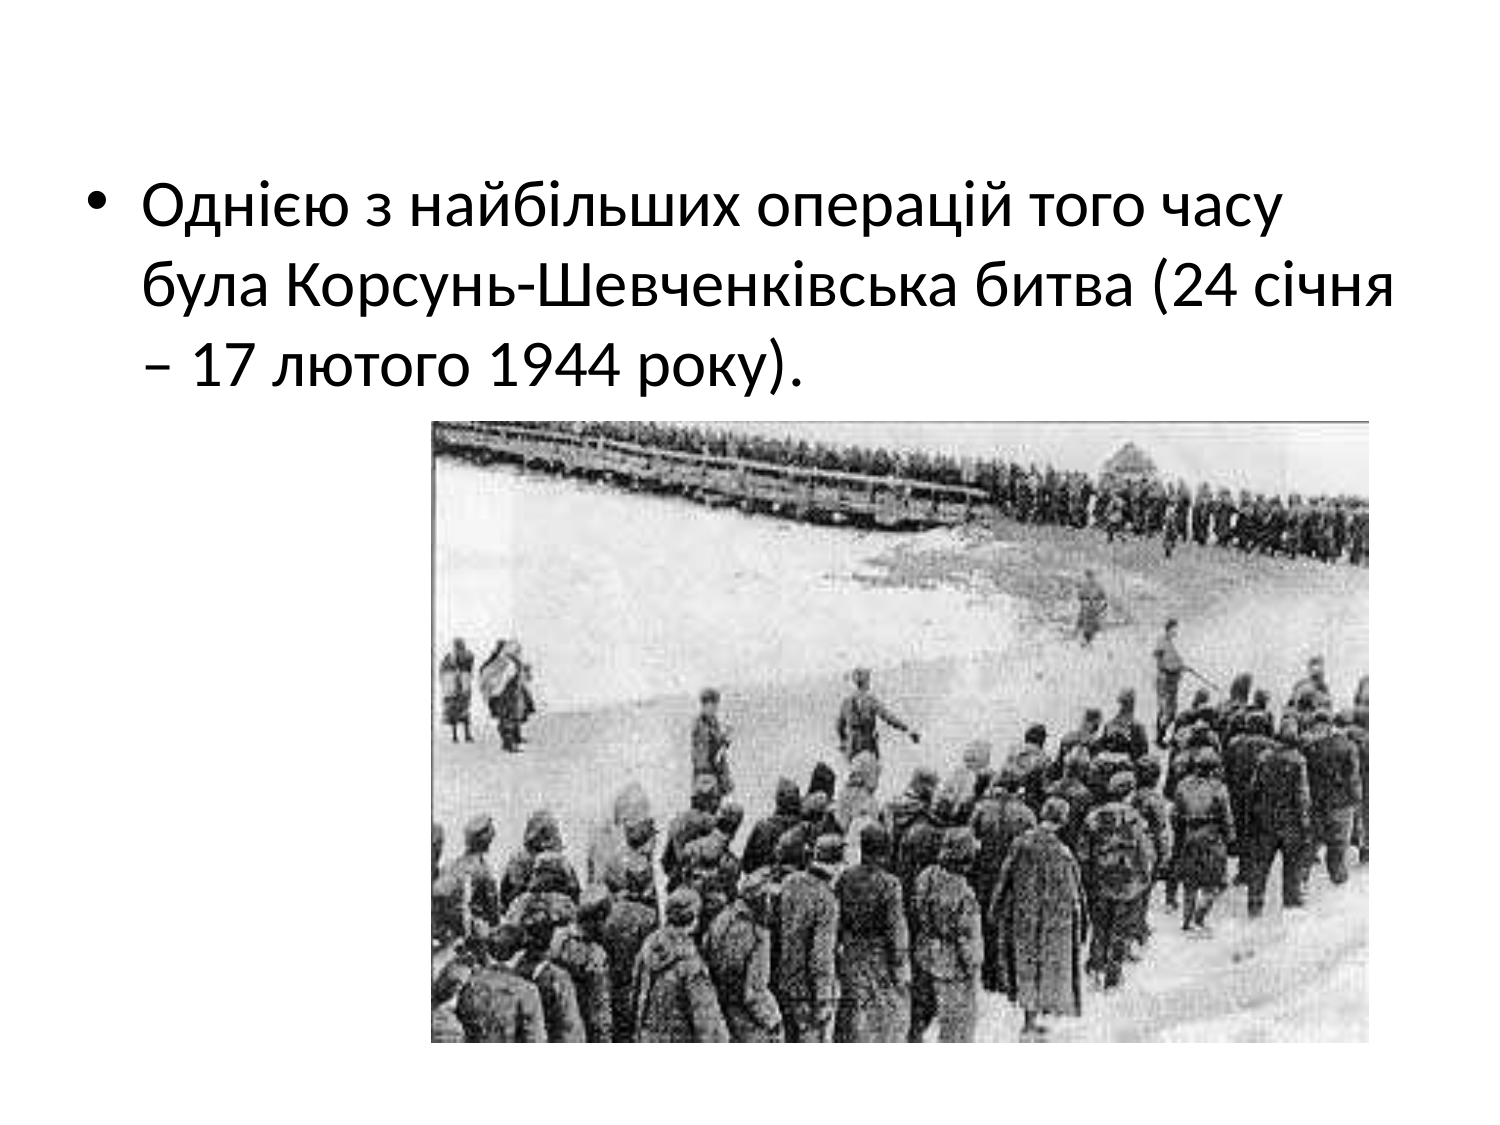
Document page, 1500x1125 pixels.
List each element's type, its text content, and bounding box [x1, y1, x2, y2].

list Однією з найбільших операцій того часу була Корсунь-Шевченківська битва (24 січня – 17 лютого 1944 року). [70, 58, 1421, 801]
picture [430, 421, 1369, 1044]
